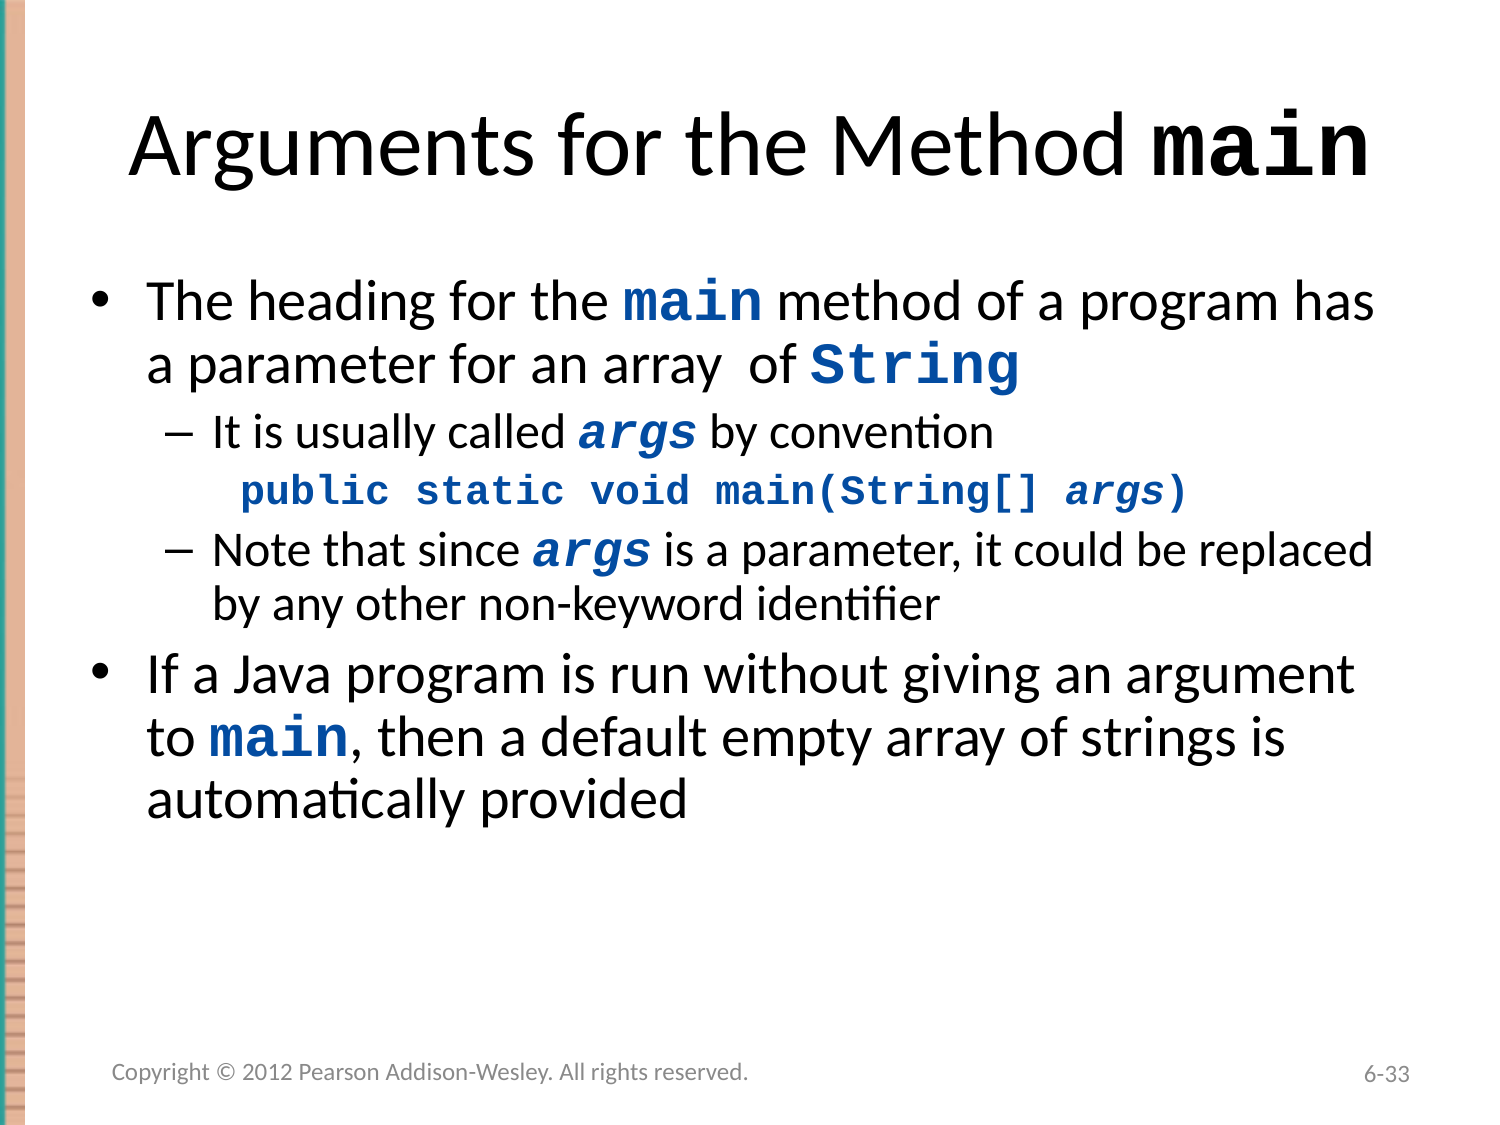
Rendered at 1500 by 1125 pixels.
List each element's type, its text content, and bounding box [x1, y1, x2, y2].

picture [0, 0, 25, 1125]
list The heading for the main method of a program has a parameter for an array of String It is usually called args by convention public static void main(String[] args) Note that since args is a parameter, it could be replaced by any other non-keyword identifier If a Java program is run without giving an argument to main, then a default empty array of strings is automatically provided [74, 262, 1426, 1006]
title Arguments for the Method main [74, 44, 1426, 233]
slide_number 6-33 [1074, 1042, 1425, 1103]
footer Copyright © 2012 Pearson Addison-Wesley. All rights reserved. [75, 1040, 788, 1100]
